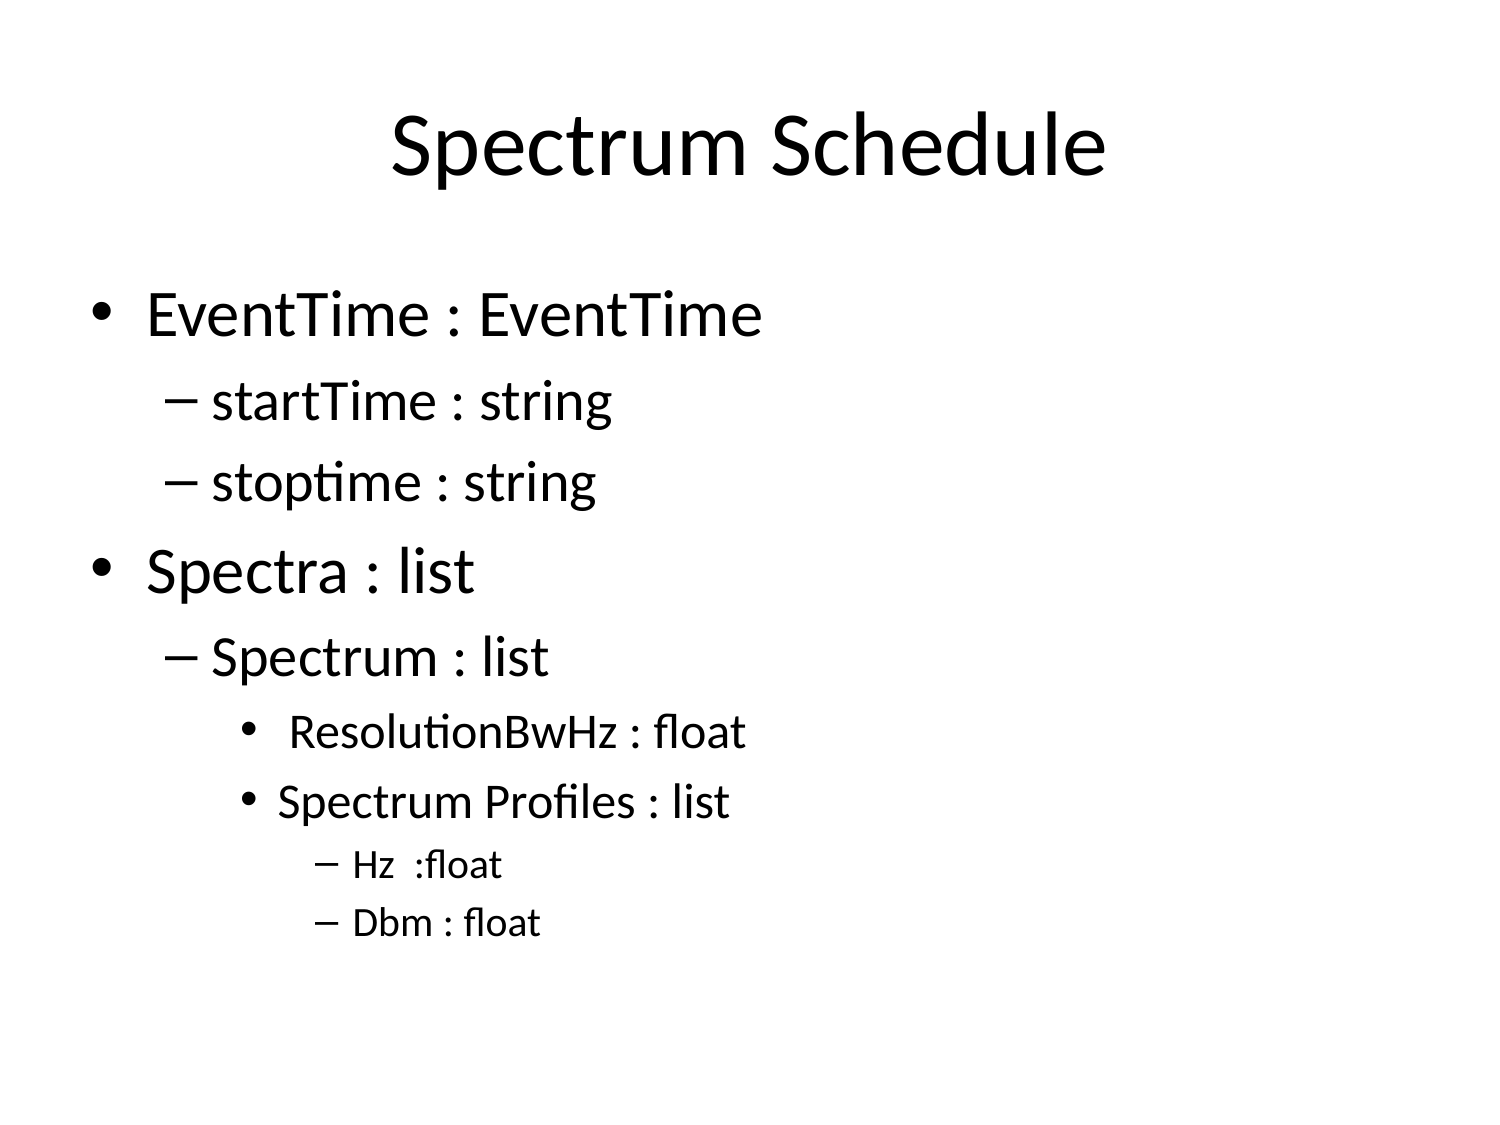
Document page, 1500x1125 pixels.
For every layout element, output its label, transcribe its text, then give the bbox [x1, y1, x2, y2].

title Spectrum Schedule [75, 45, 1425, 233]
list EventTime : EventTime startTime : string stoptime : string Spectra : list Spectrum : list ResolutionBwHz : float Spectrum Profiles : list Hz :float Dbm : float [75, 262, 1425, 1005]
